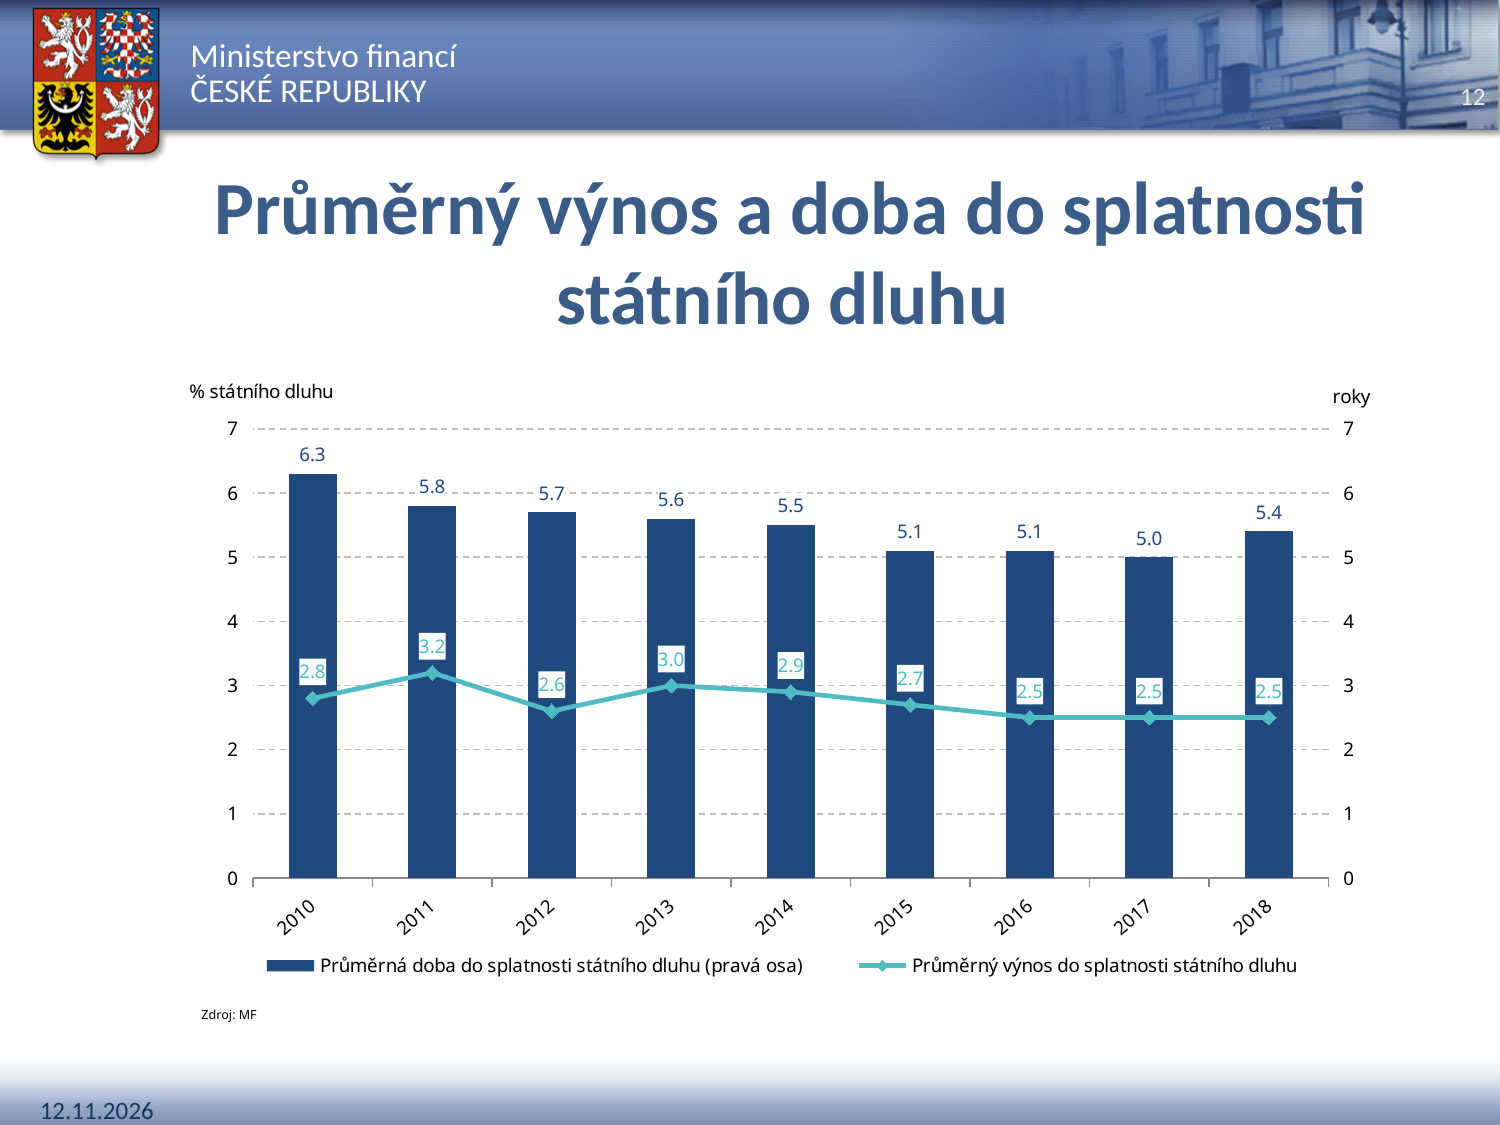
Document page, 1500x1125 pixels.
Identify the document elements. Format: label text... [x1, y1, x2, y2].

chart [175, 363, 1407, 1020]
table_cell Možnost odpisování majetku obcí neziskovými subjekty [0, 1054, 1500, 1125]
picture [0, 0, 1500, 175]
text_box Průměrný výnos a doba do splatnosti státního dluhu [175, 152, 1407, 350]
